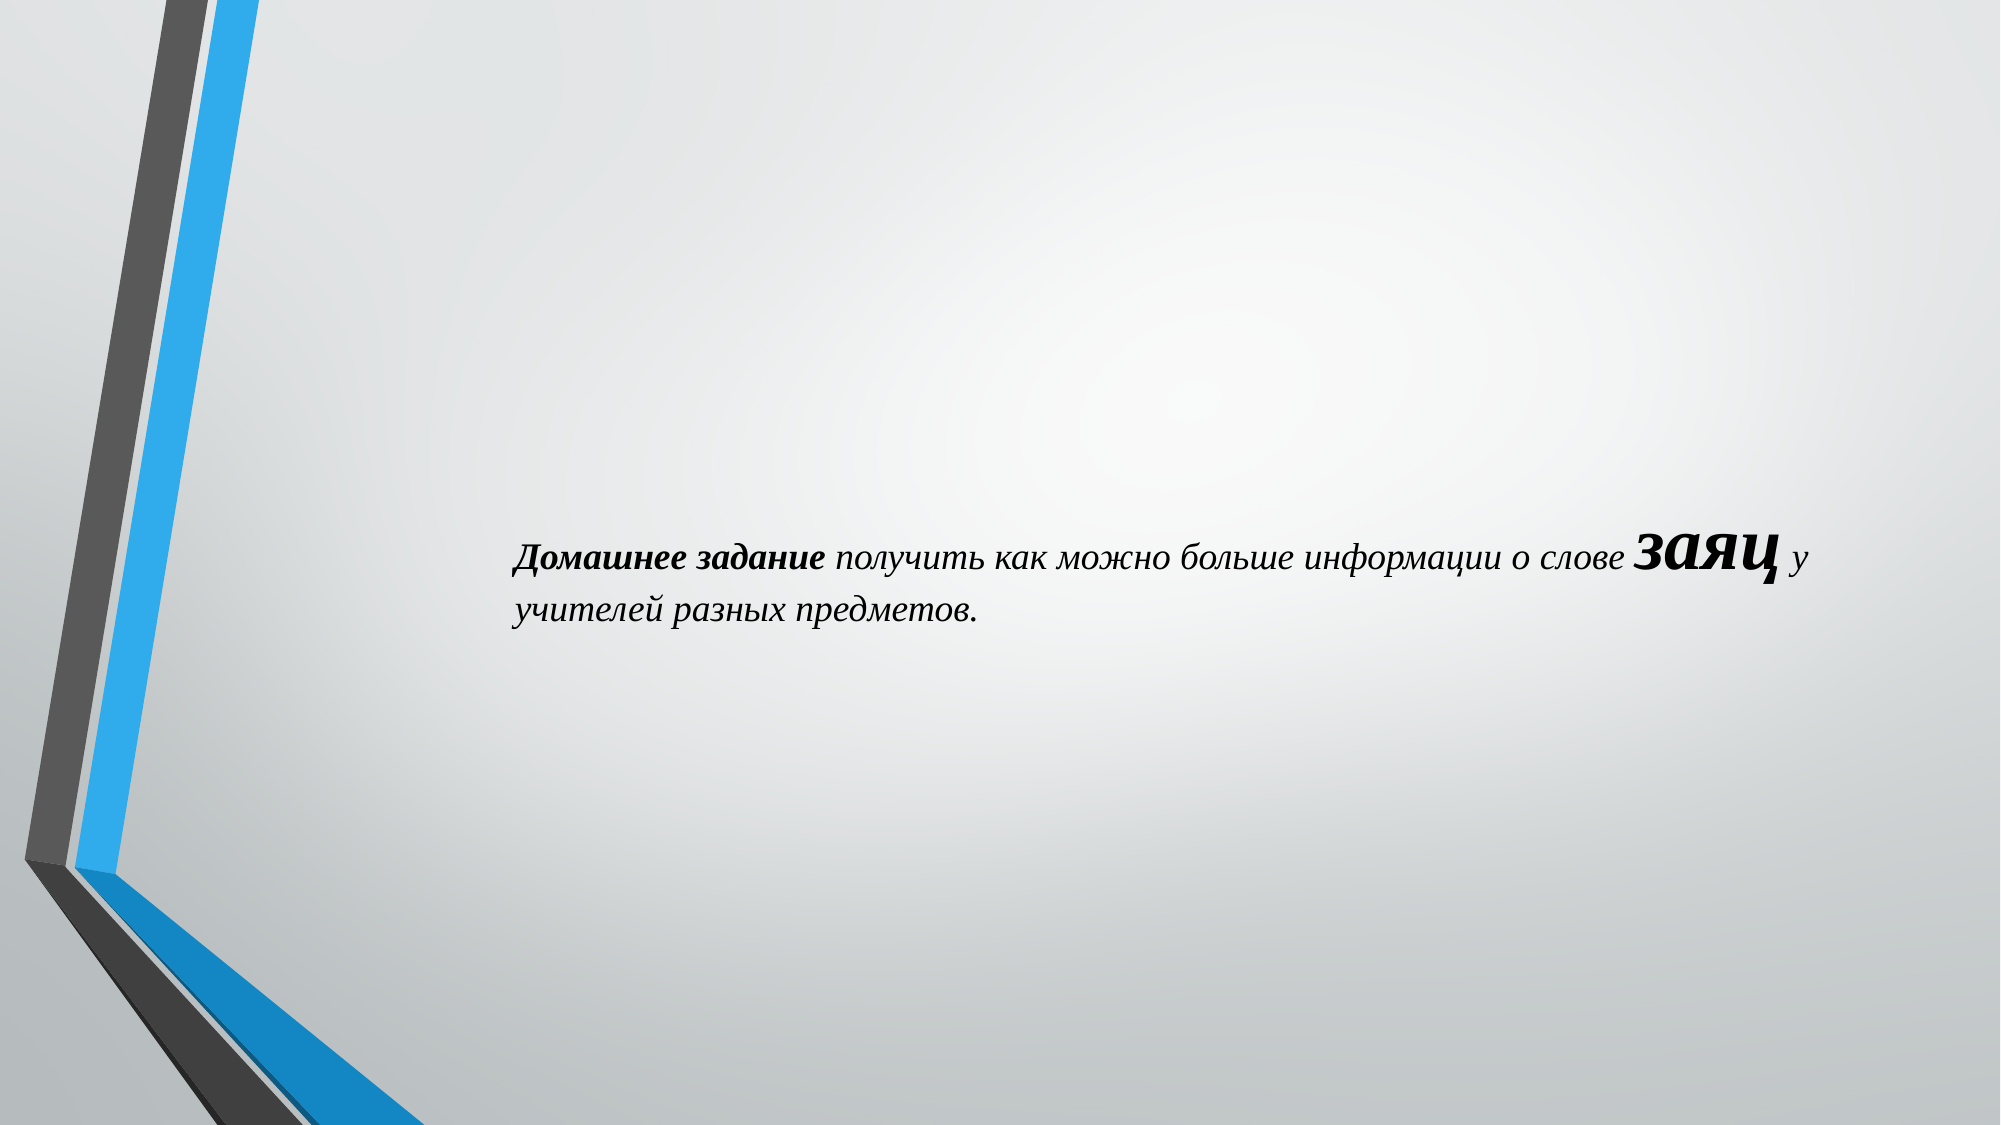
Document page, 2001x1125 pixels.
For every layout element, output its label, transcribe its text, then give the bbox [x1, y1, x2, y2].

text_box Домашнее задание получить как можно больше информации о слове заяц у учителей разных предметов. [499, 486, 1885, 637]
